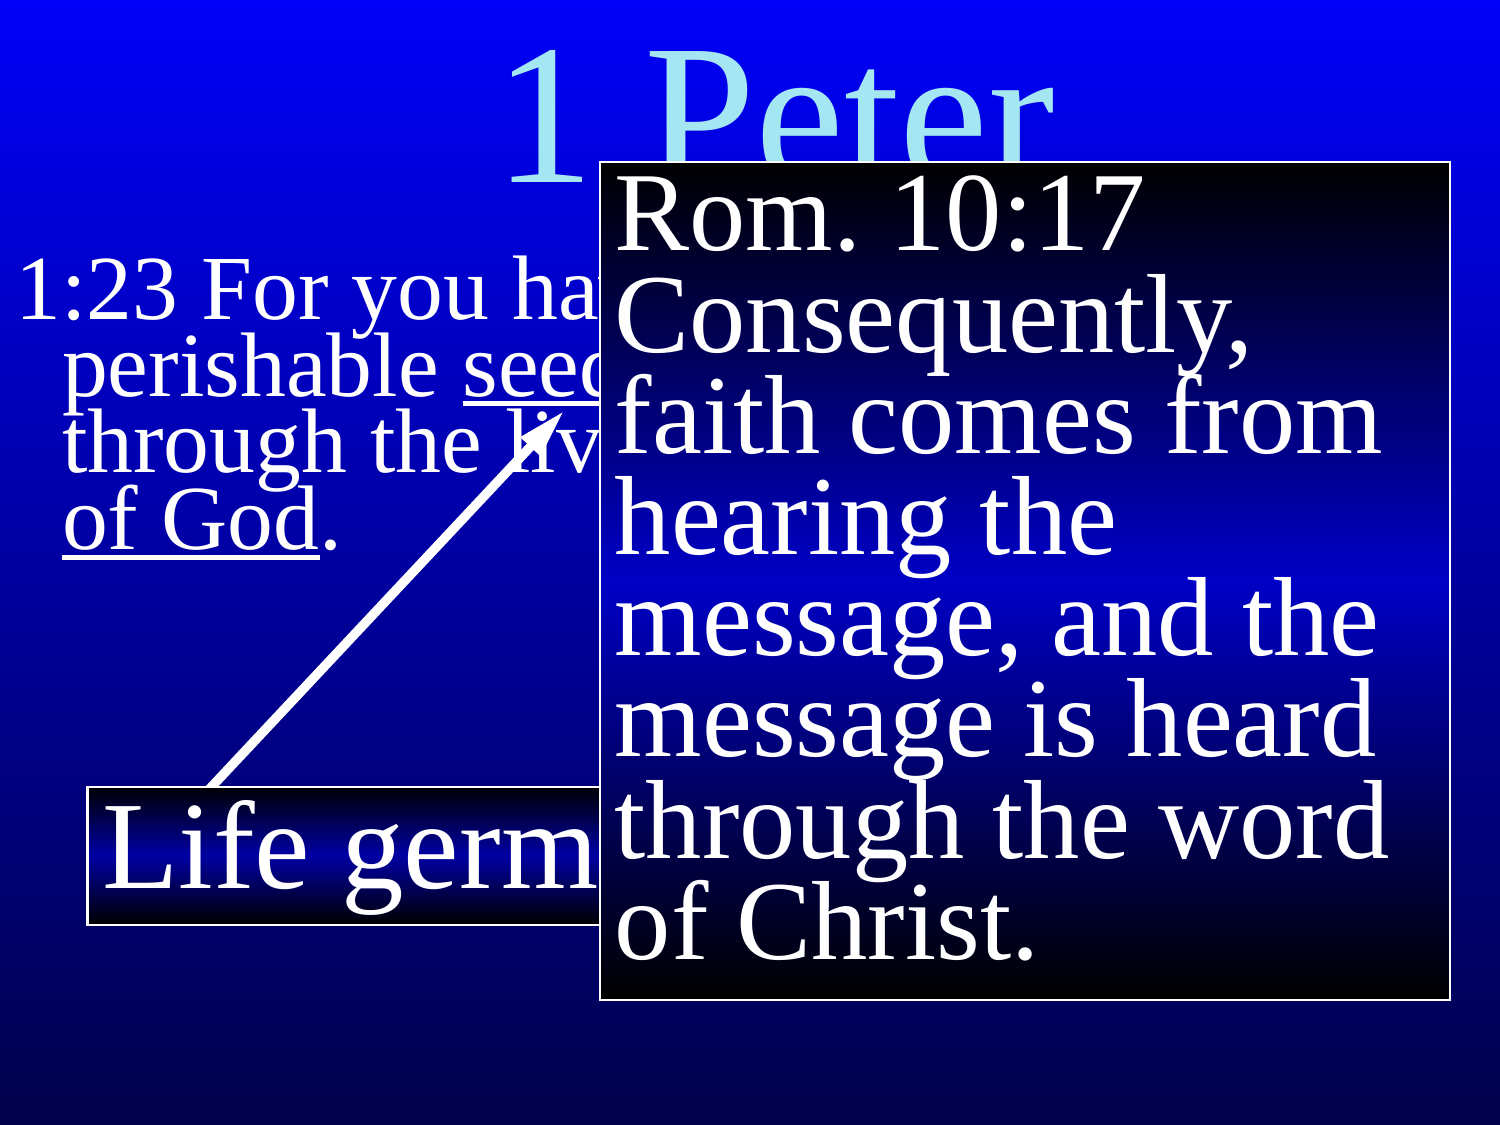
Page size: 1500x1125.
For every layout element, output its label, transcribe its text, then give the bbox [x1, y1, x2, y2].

text_box Rom. 10:17 Consequently, faith comes from hearing the message, and the message is heard through the word of Christ. [600, 162, 1450, 1000]
list 1:23 For you have been reborn, not of perishable seed, but of imperishable, through the living and enduring word of God. [0, 250, 1500, 1051]
text_box Life germinating [87, 787, 600, 925]
text_box [211, 412, 563, 787]
text_box 1 Peter [0, 0, 1500, 250]
